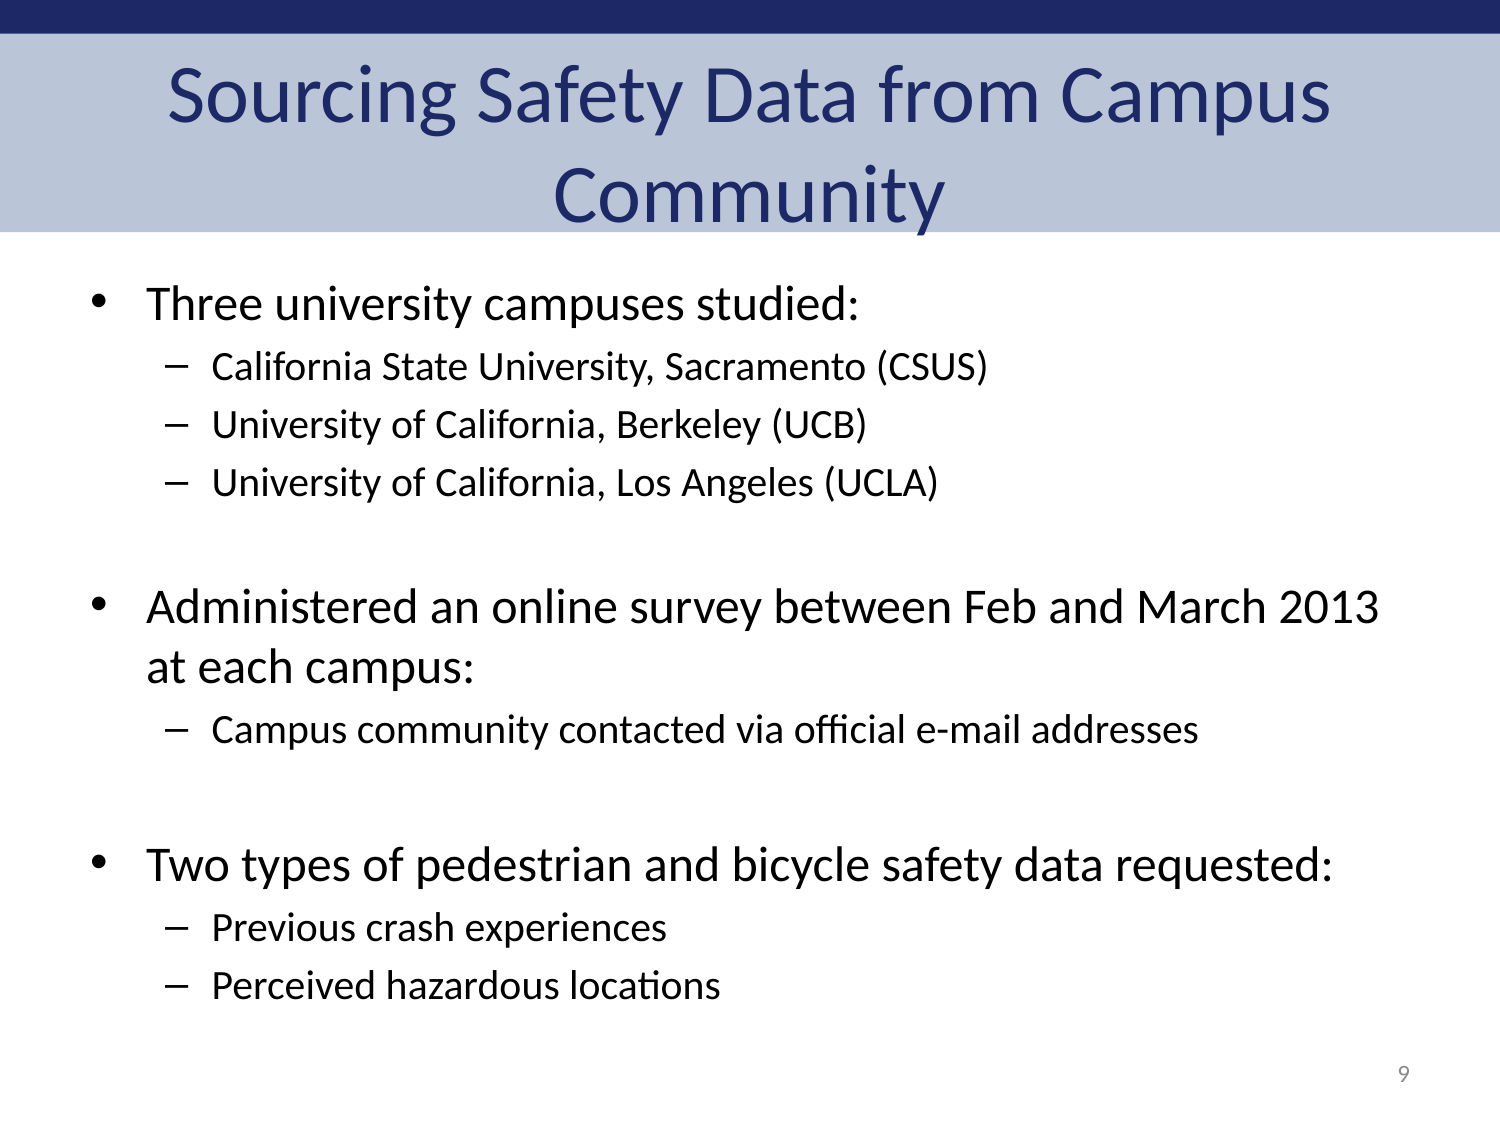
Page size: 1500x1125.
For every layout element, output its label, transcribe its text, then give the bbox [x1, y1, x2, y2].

title Sourcing Safety Data from Campus Community [74, 44, 1426, 233]
slide_number 9 [1074, 1042, 1425, 1103]
list Three university campuses studied: California State University, Sacramento (CSUS) University of California, Berkeley (UCB) University of California, Los Angeles (UCLA) Administered an online survey between Feb and March 2013 at each campus: Campus community contacted via official e-mail addresses Two types of pedestrian and bicycle safety data requested: Previous crash experiences Perceived hazardous locations [74, 262, 1426, 1006]
